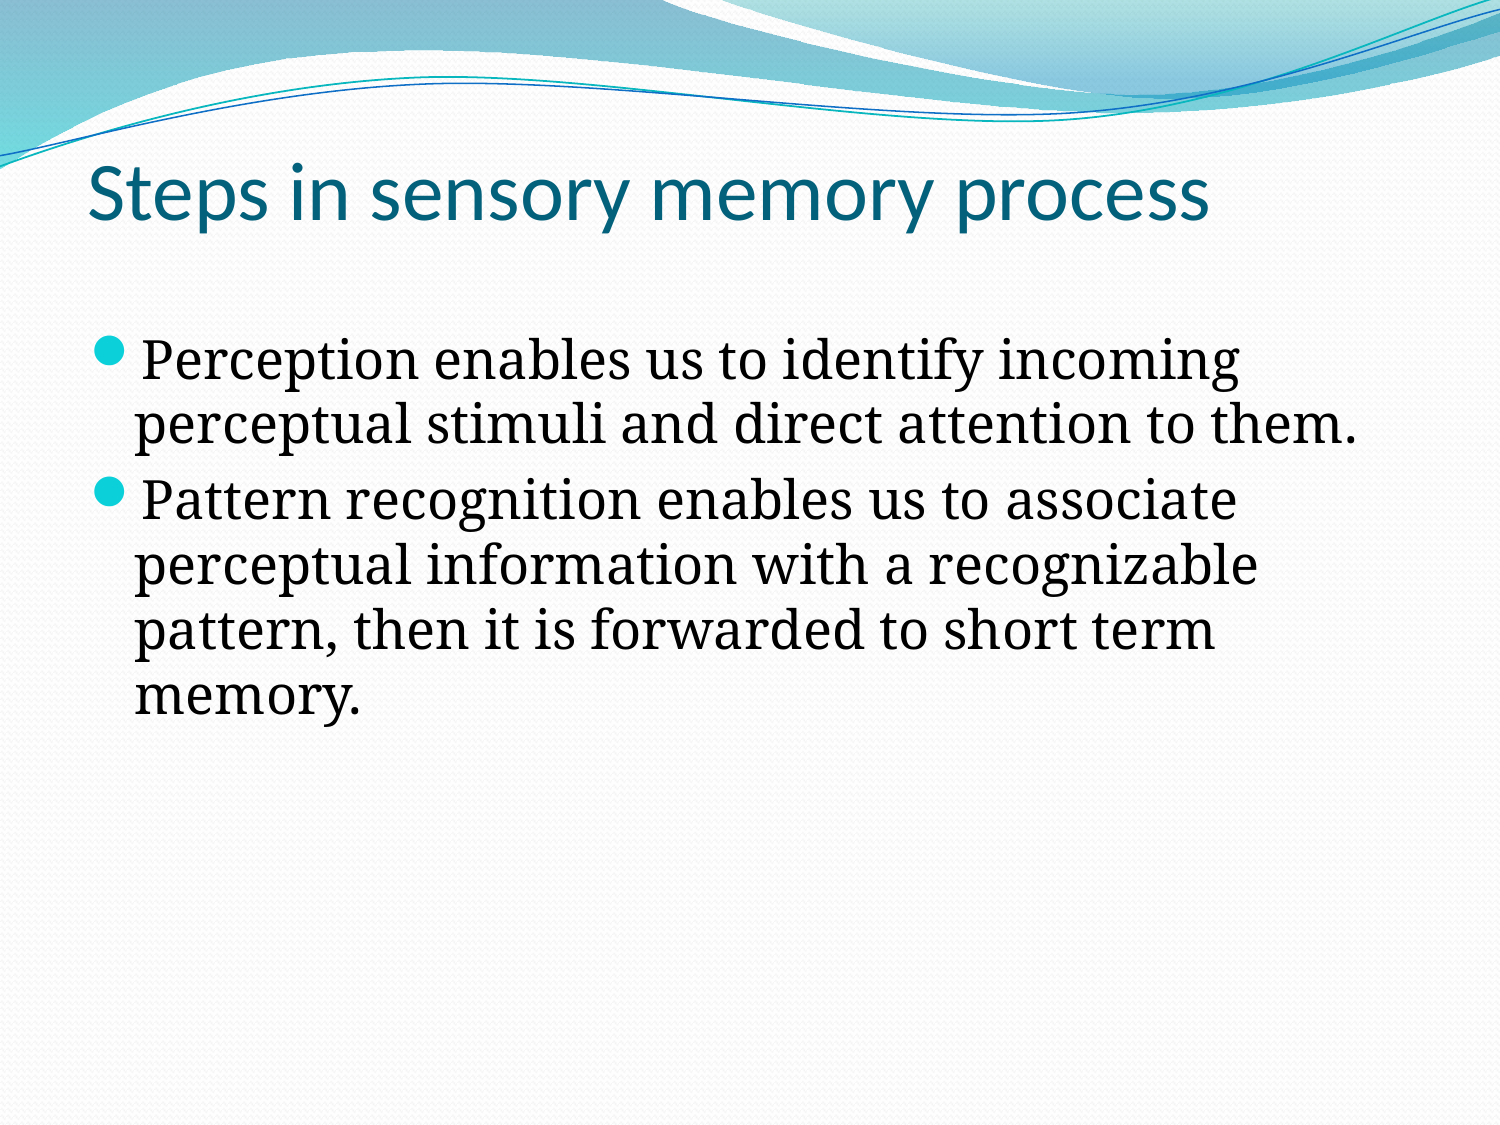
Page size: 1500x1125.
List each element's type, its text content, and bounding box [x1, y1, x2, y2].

list Perception enables us to identify incoming perceptual stimuli and direct attention to them. Pattern recognition enables us to associate perceptual information with a recognizable pattern, then it is forwarded to short term memory. [74, 317, 1426, 1038]
title Steps in sensory memory process [87, 49, 1438, 238]
